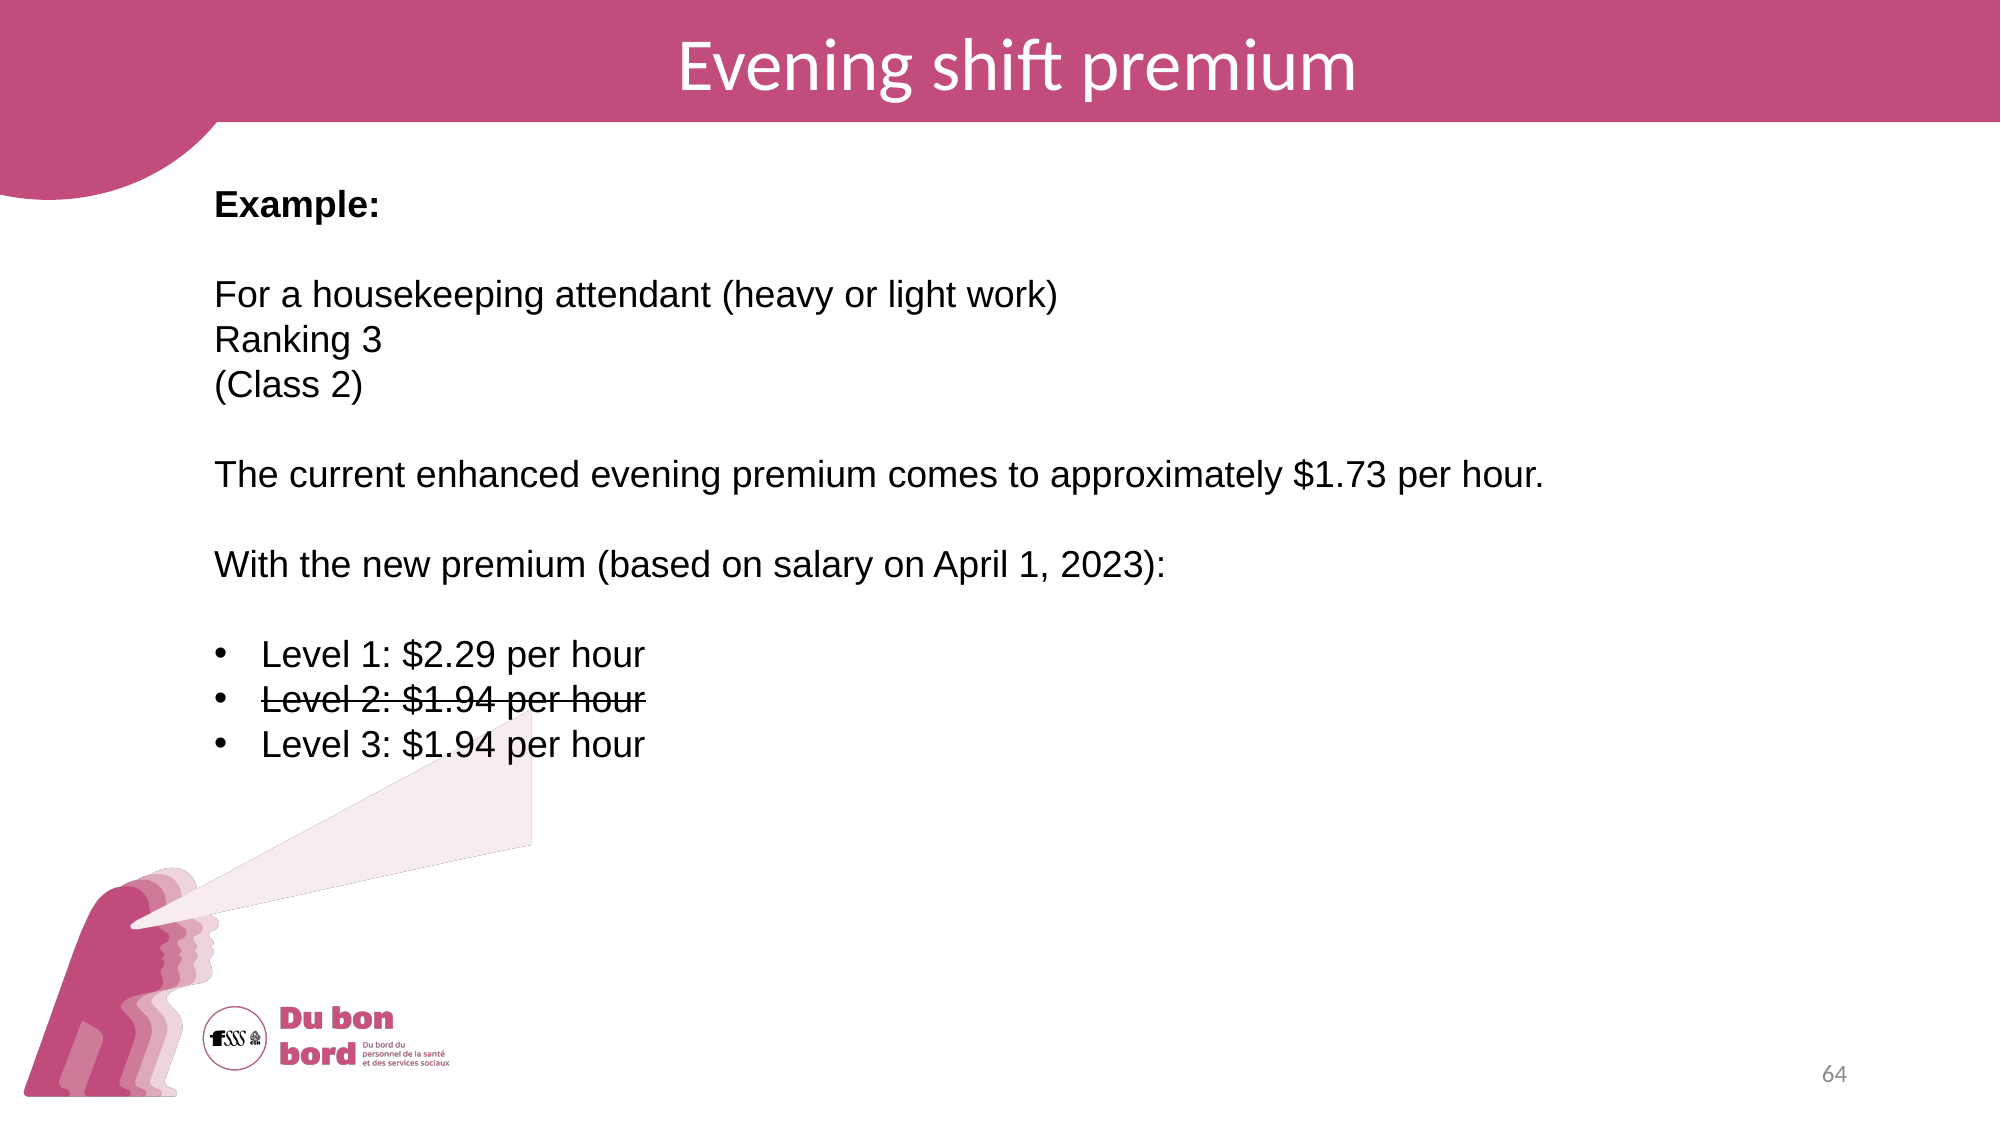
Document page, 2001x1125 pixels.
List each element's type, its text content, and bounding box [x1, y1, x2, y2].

text_box Example: For a housekeeping attendant (heavy or light work) Ranking 3 (Class 2) The current enhanced evening premium comes to approximately $1.73 per hour. With the new premium (based on salary on April 1, 2023): Level 1: $2.29 per hour Level 2: $1.94 per hour Level 3: $1.94 per hour [199, 172, 1897, 937]
picture [0, 700, 637, 1106]
text_box [0, 0, 262, 200]
slide_number 64 [1412, 1042, 1863, 1103]
text_box Evening shift premium [217, 0, 2000, 123]
